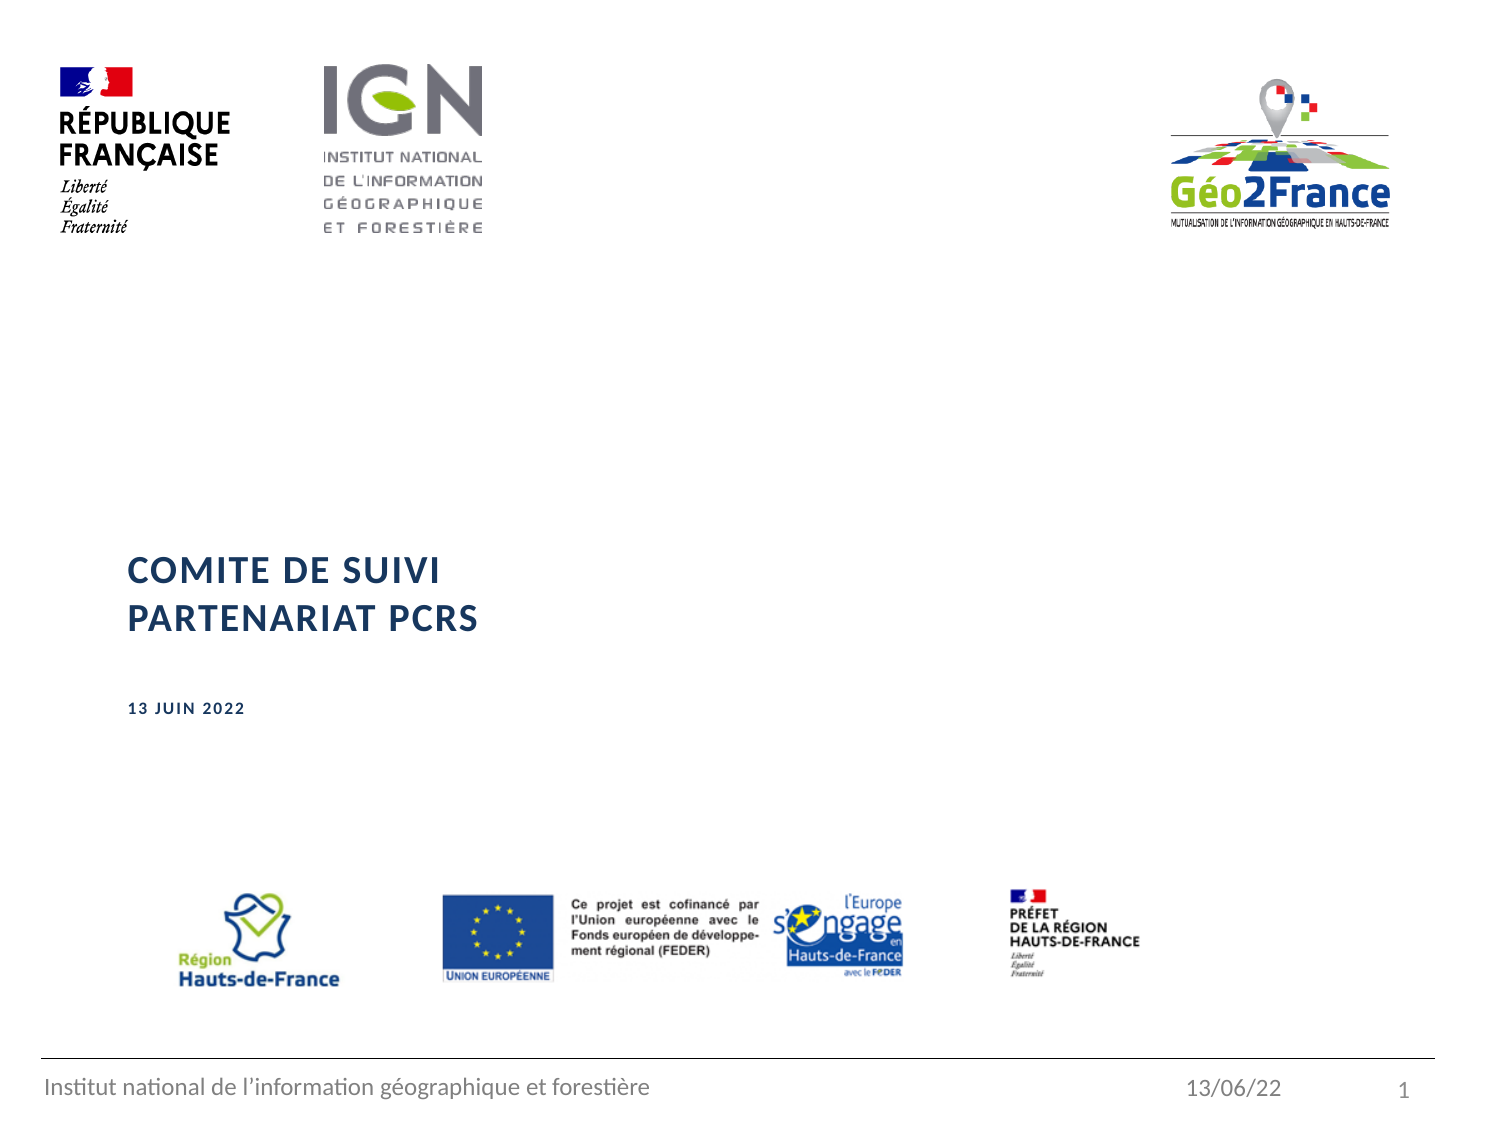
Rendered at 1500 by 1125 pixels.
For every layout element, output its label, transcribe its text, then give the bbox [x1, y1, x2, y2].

slide_number 1 [1074, 1066, 1425, 1119]
picture [17, 18, 482, 362]
text_box Institut national de l’information géographique et forestière [29, 1062, 678, 1108]
text_box 13/06/22 [1170, 1066, 1358, 1110]
picture [168, 877, 1152, 990]
title COMITE DE SUIVI PARTENARIAT PCRS 13 Juin 2022 [112, 486, 1388, 728]
picture [1151, 64, 1412, 233]
